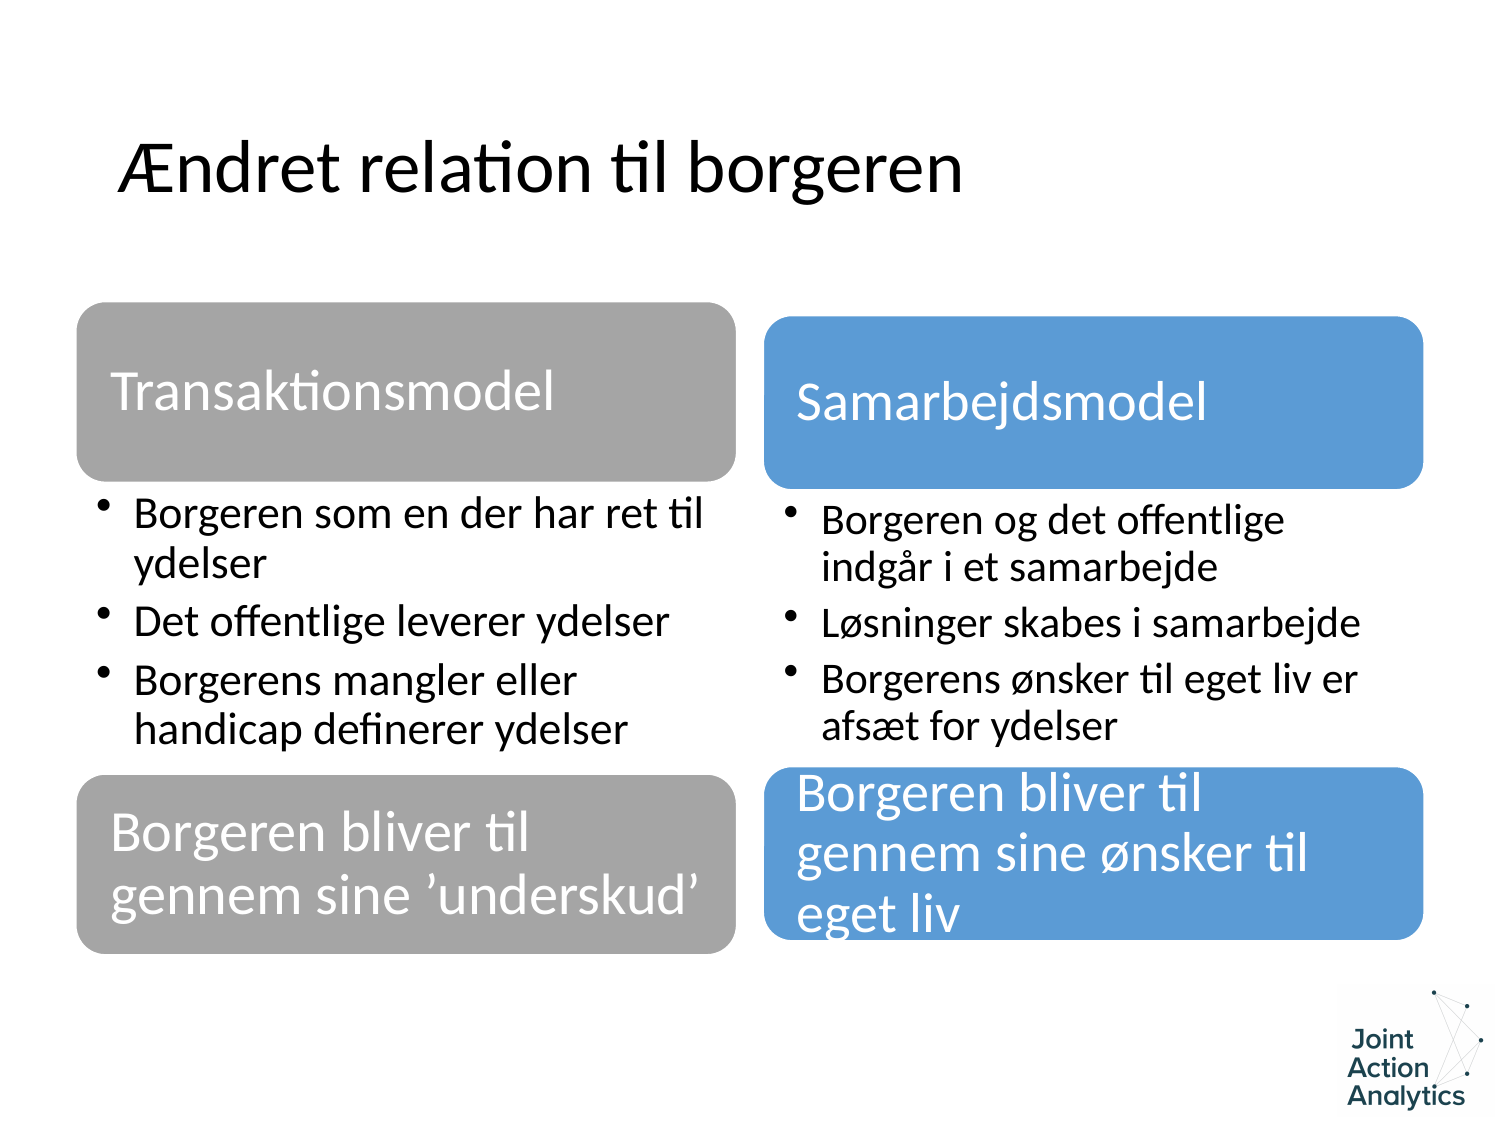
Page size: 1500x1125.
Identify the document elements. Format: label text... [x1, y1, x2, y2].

picture [1337, 984, 1495, 1117]
title Ændret relation til borgeren [103, 59, 1397, 278]
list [762, 285, 1425, 971]
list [74, 285, 738, 971]
